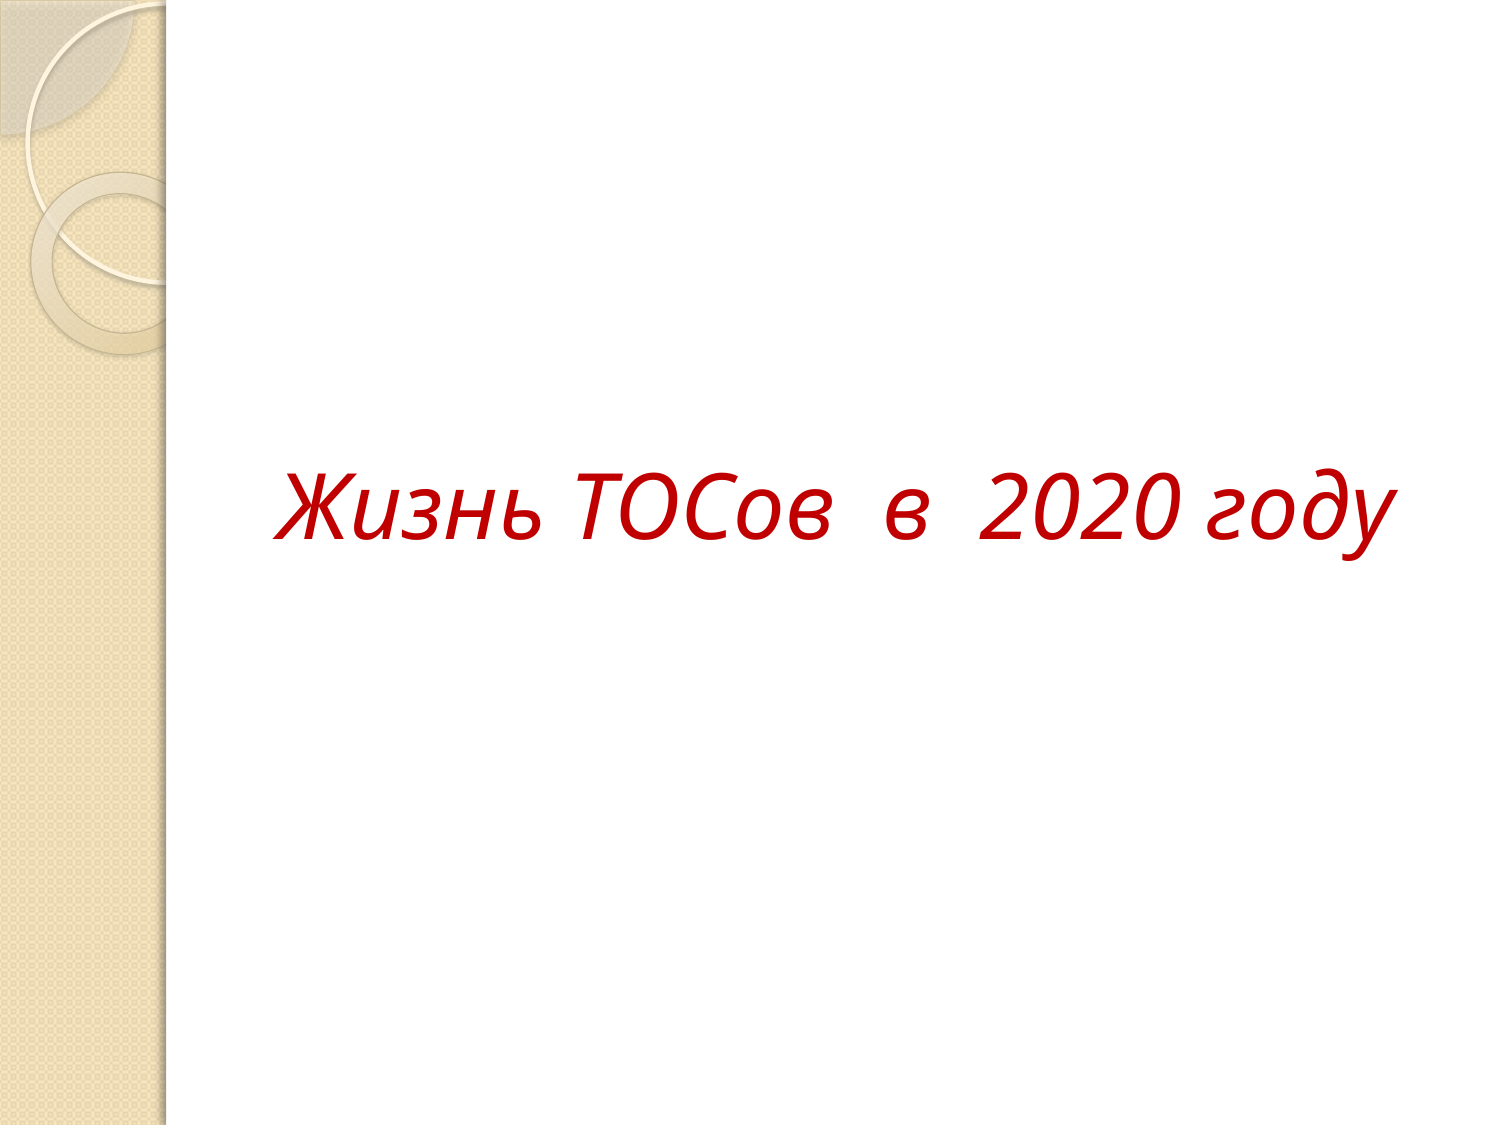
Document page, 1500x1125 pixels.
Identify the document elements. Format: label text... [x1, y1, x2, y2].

title Жизнь ТОСов в 2020 году [76, 408, 1425, 597]
